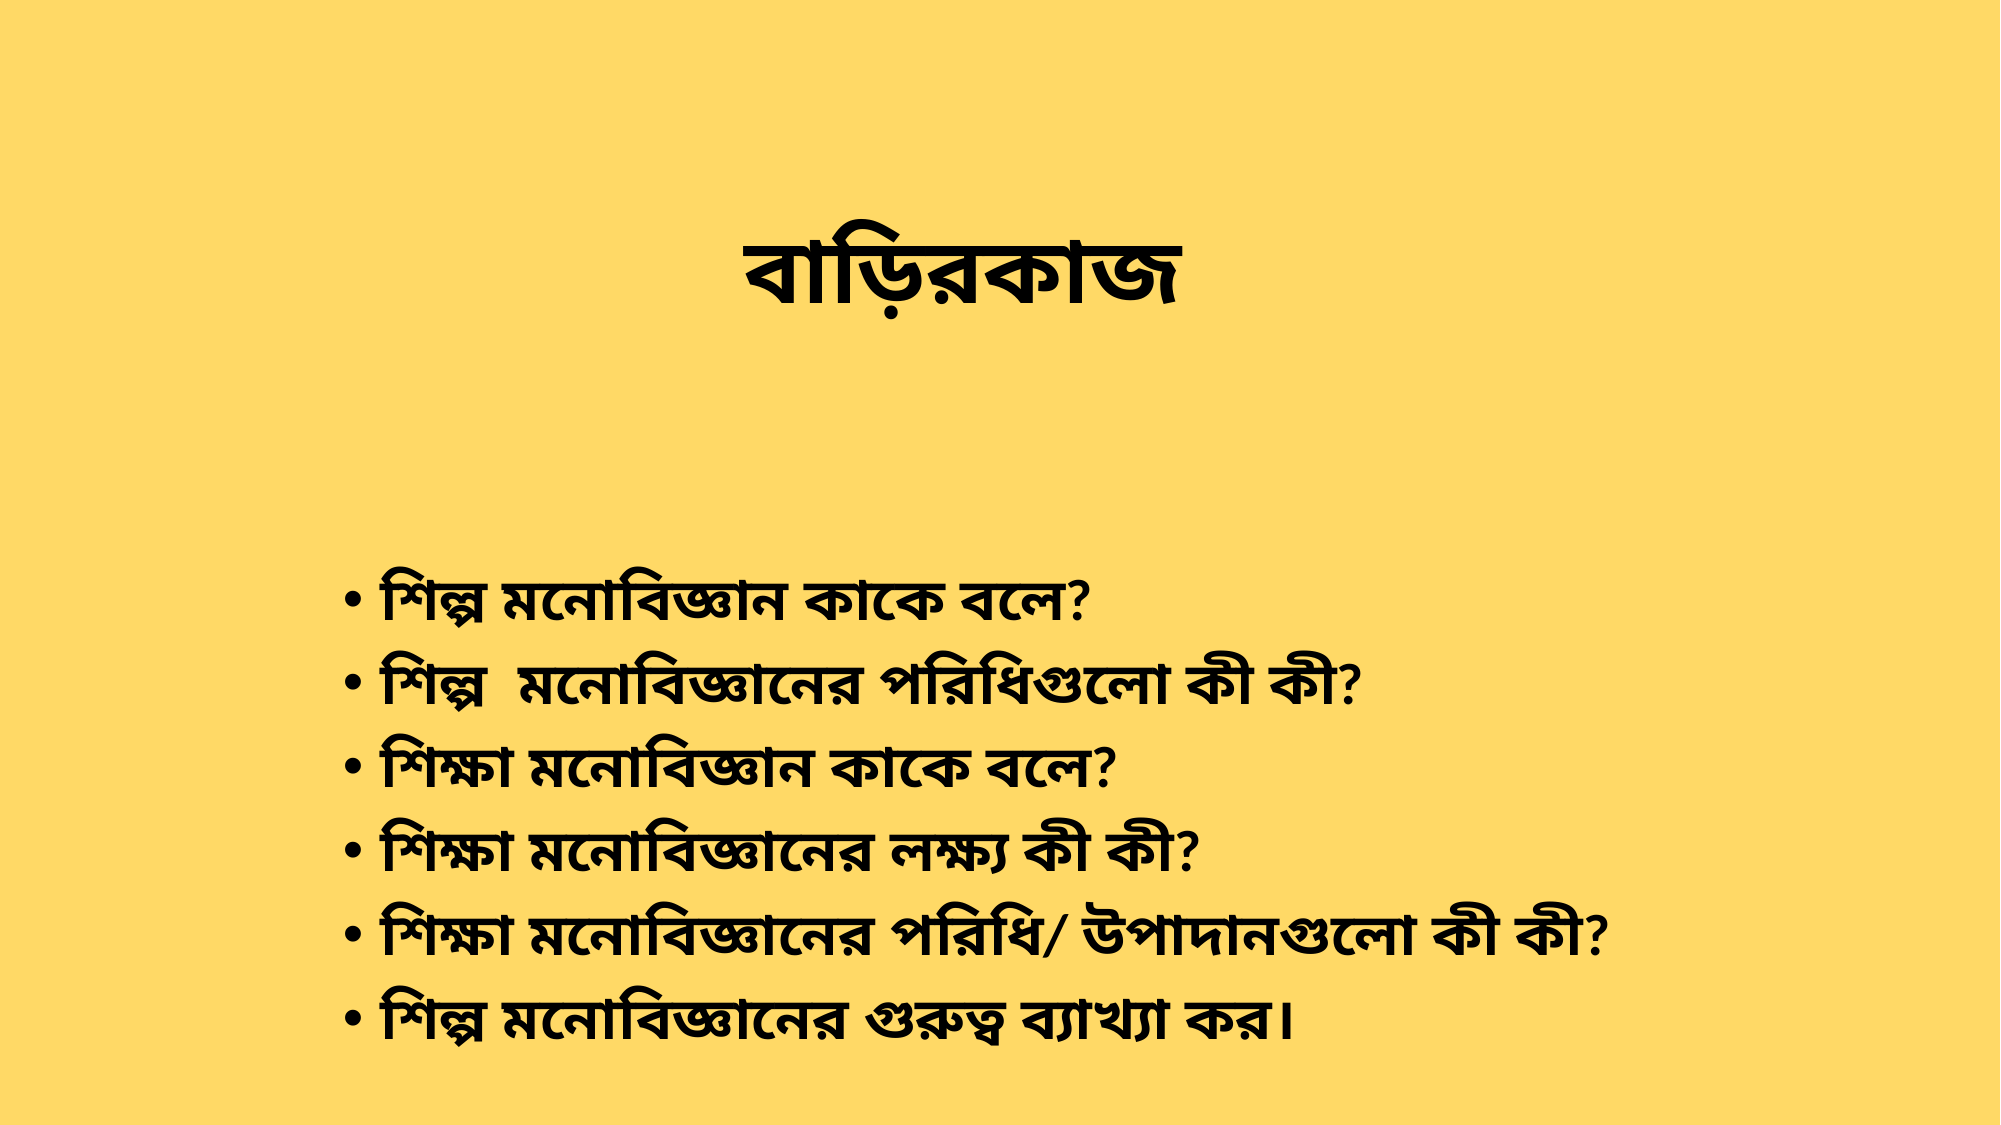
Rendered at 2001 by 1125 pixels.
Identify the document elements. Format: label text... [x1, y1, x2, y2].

title বাড়িরকাজ [729, 165, 2000, 383]
list শিল্প মনোবিজ্ঞান কাকে বলে? শিল্প মনোবিজ্ঞানের পরিধিগুলো কী কী? শিক্ষা মনোবিজ্ঞান কাকে বলে? শিক্ষা মনোবিজ্ঞানের লক্ষ্য কী কী? শিক্ষা মনোবিজ্ঞানের পরিধি/ উপাদানগুলো কী কী? শিল্প মনোবিজ্ঞানের গুরুত্ব ব্যাখ্যা কর। [327, 562, 2000, 1125]
